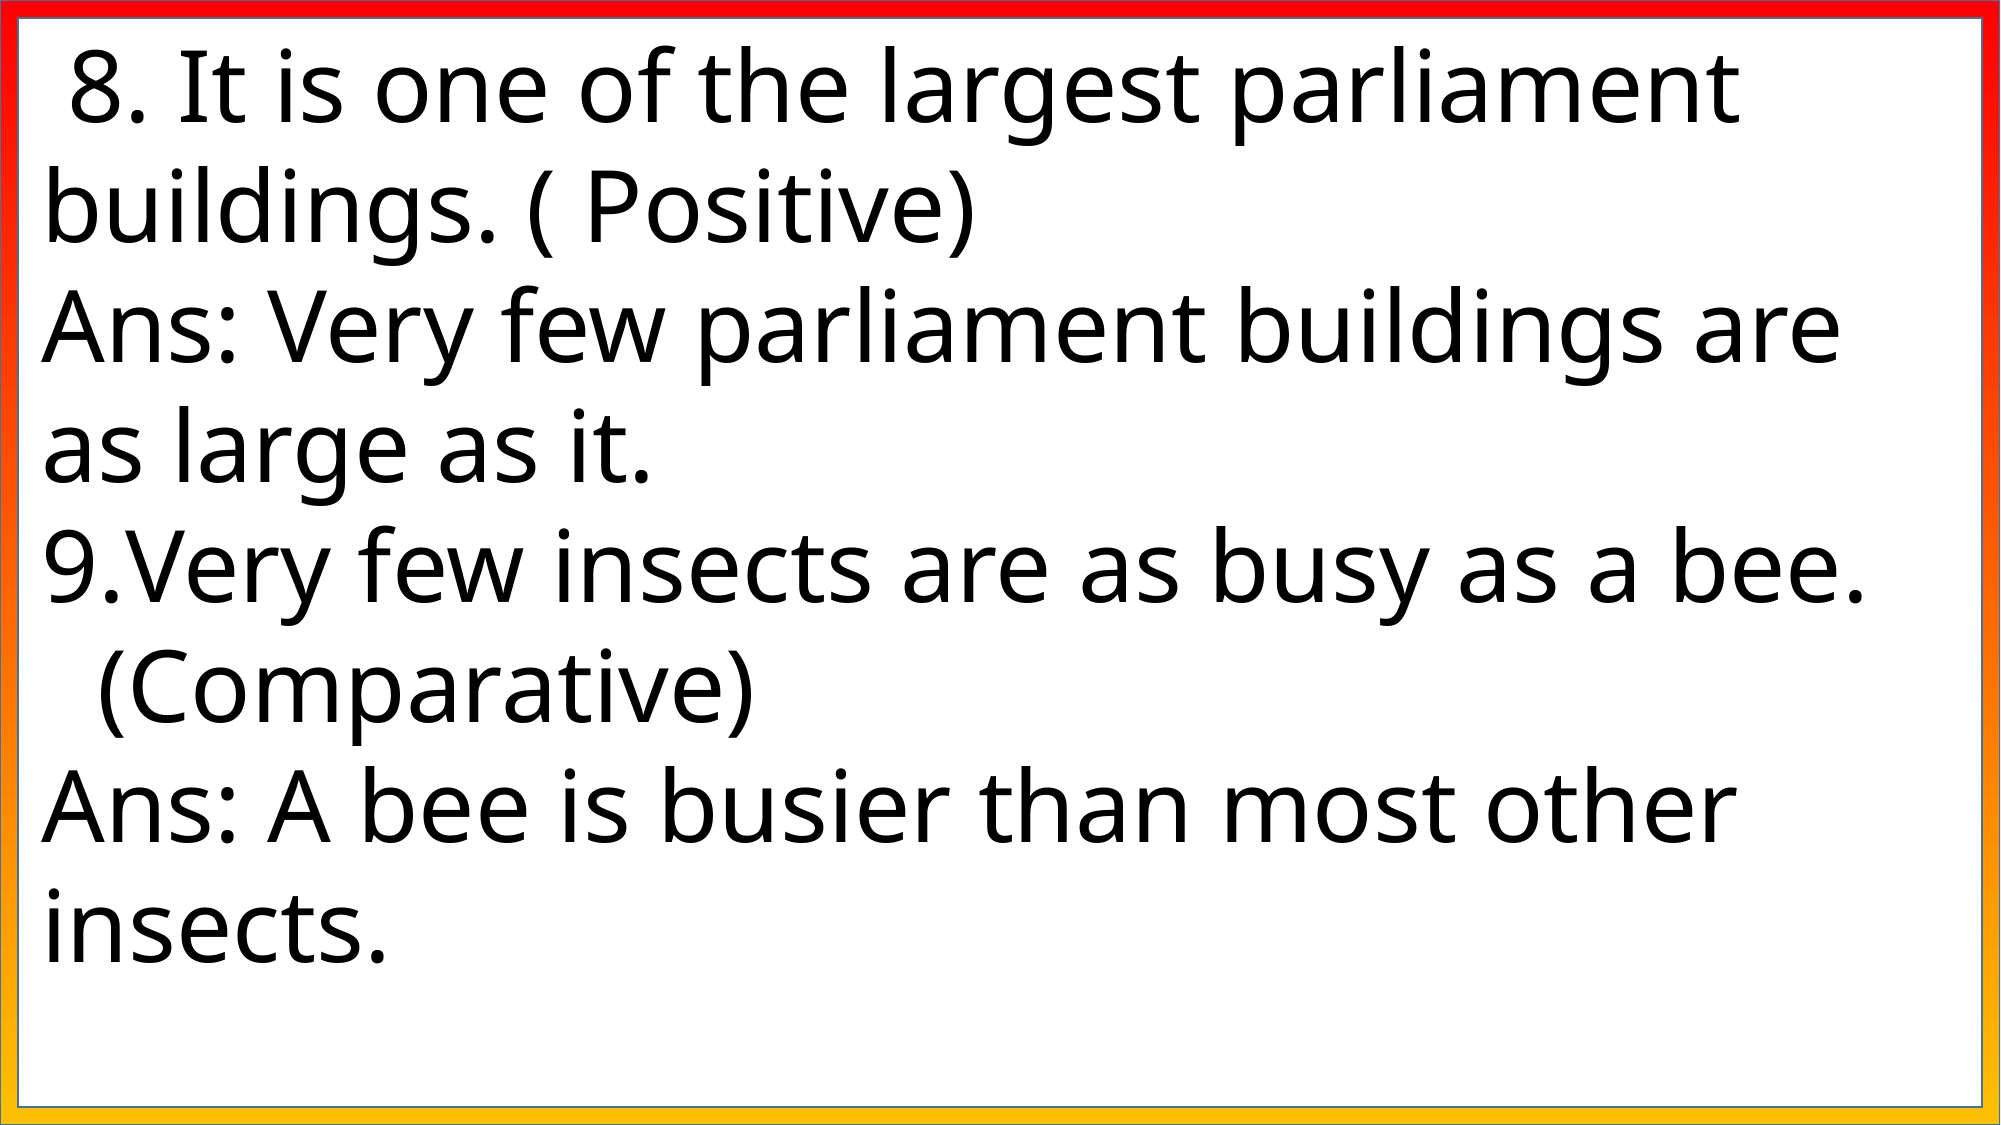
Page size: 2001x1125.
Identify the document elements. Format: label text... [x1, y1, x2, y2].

text_box 8. It is one of the largest parliament buildings. ( Positive) Ans: Very few parliament buildings are as large as it. Very few insects are as busy as a bee. (Comparative) Ans: A bee is busier than most other insects. [26, 15, 1975, 1125]
